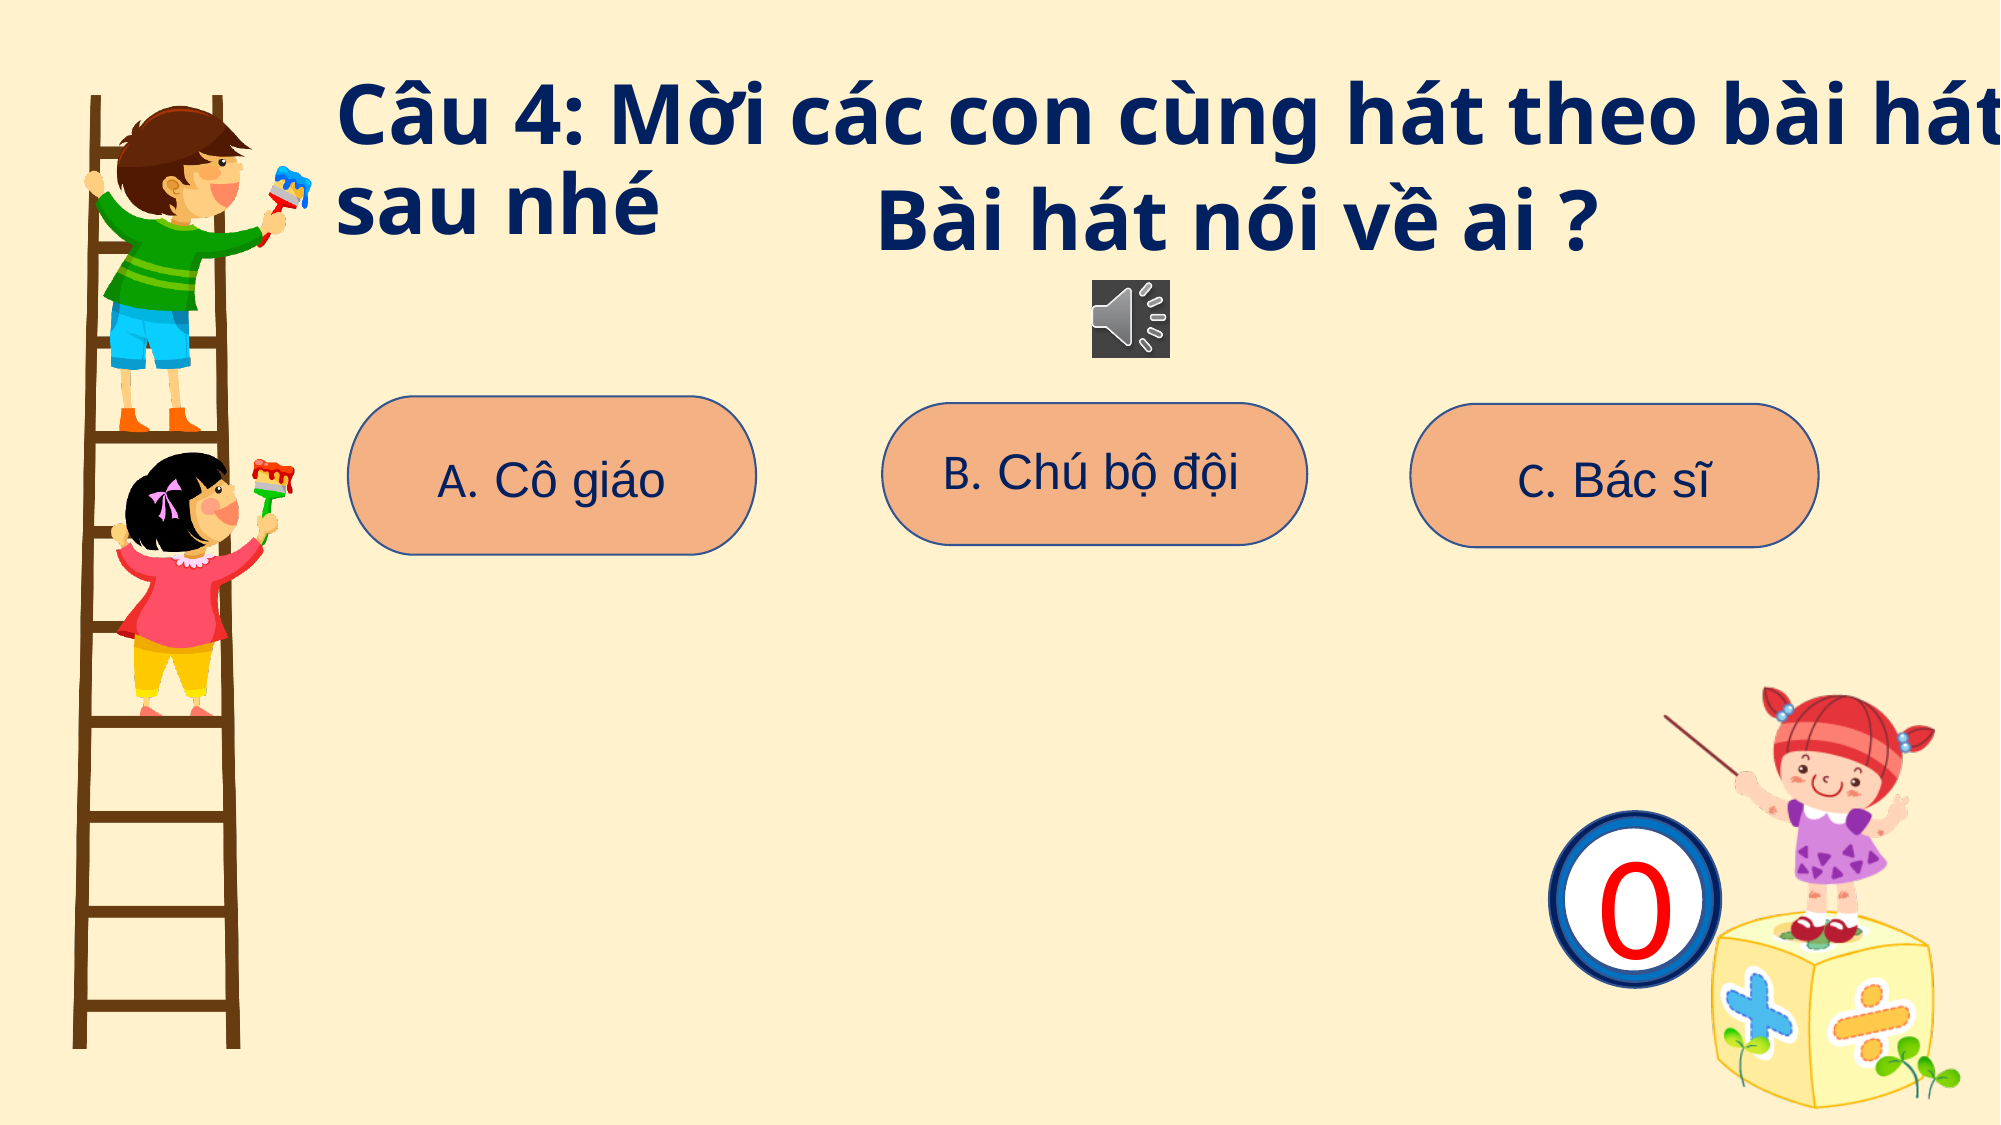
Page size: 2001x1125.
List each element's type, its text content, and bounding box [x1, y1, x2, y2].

text_box A. Cô giáo [346, 395, 758, 556]
text_box [1556, 816, 1643, 983]
text_box [1547, 810, 1643, 989]
picture [14, 65, 342, 1089]
text_box Bài hát nói về ai ? [859, 171, 2000, 396]
picture [1643, 658, 1995, 1125]
picture [1090, 279, 1171, 360]
text_box Câu 4: Mời các con cùng hát theo bài hát sau nhé [342, 65, 2000, 180]
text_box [882, 403, 1308, 576]
text_box C. Bác sĩ [1409, 402, 1820, 549]
text_box 0 [1562, 826, 1643, 973]
